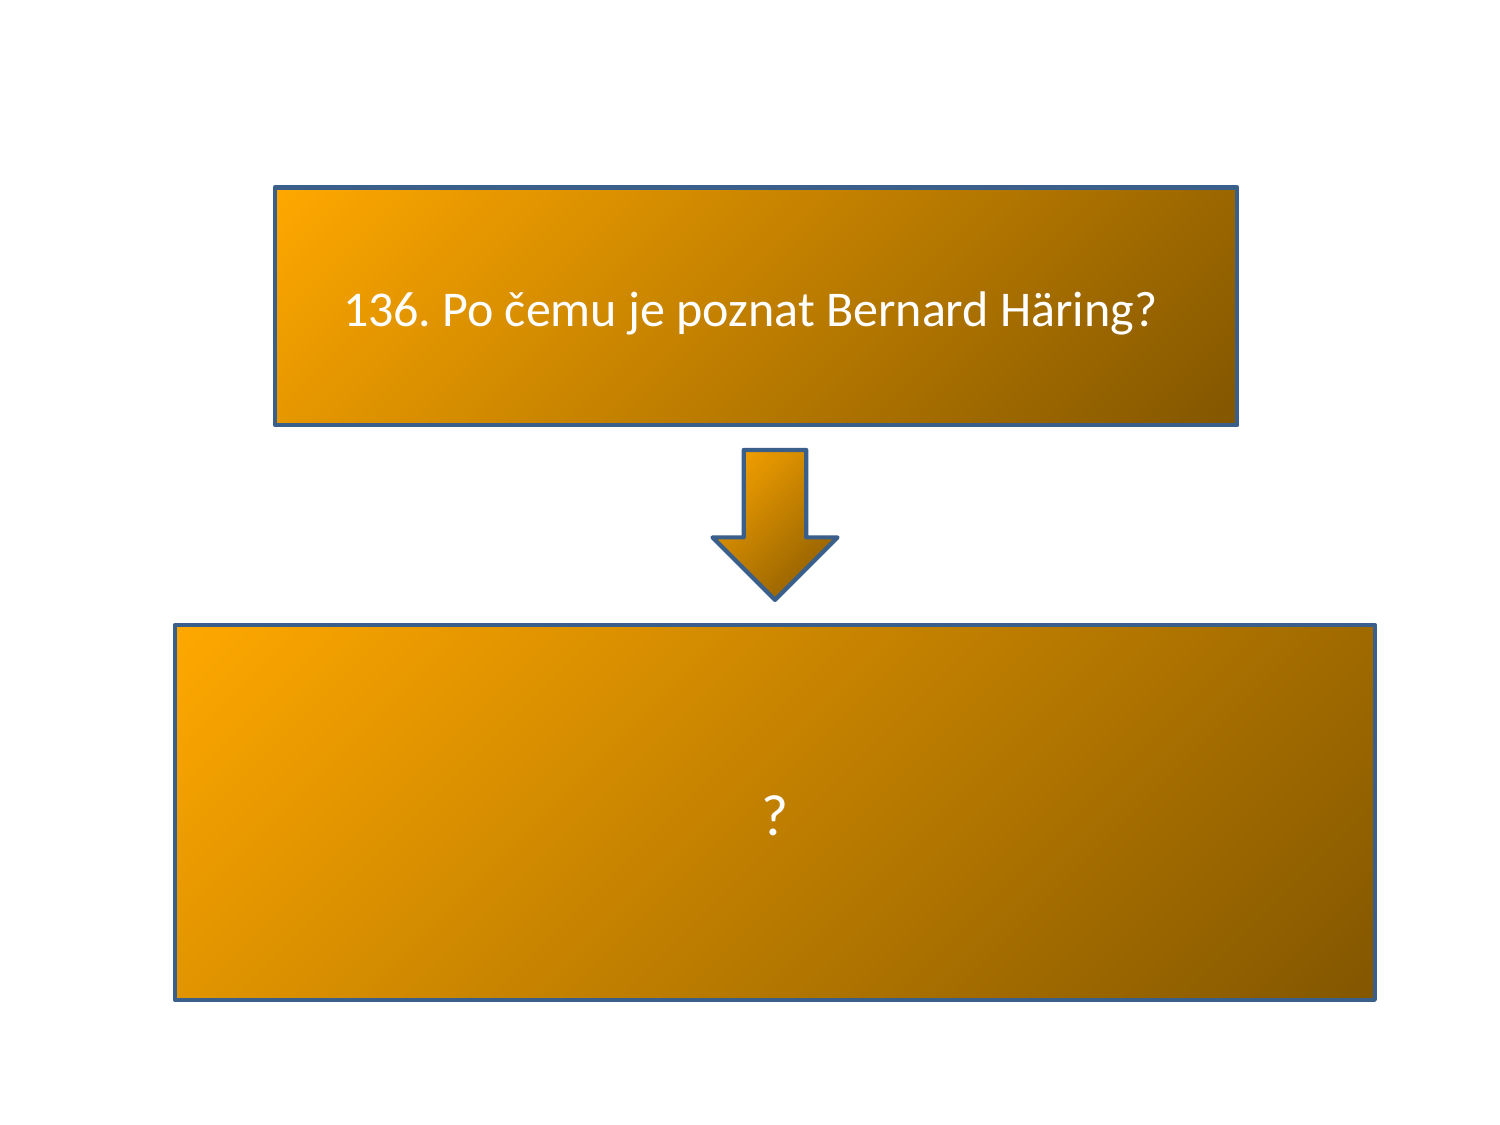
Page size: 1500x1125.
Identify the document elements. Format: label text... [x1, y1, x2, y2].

text_box ? [173, 623, 1377, 1002]
text_box [710, 447, 840, 603]
text_box 136. Po čemu je poznat Bernard Häring? [273, 185, 1239, 427]
